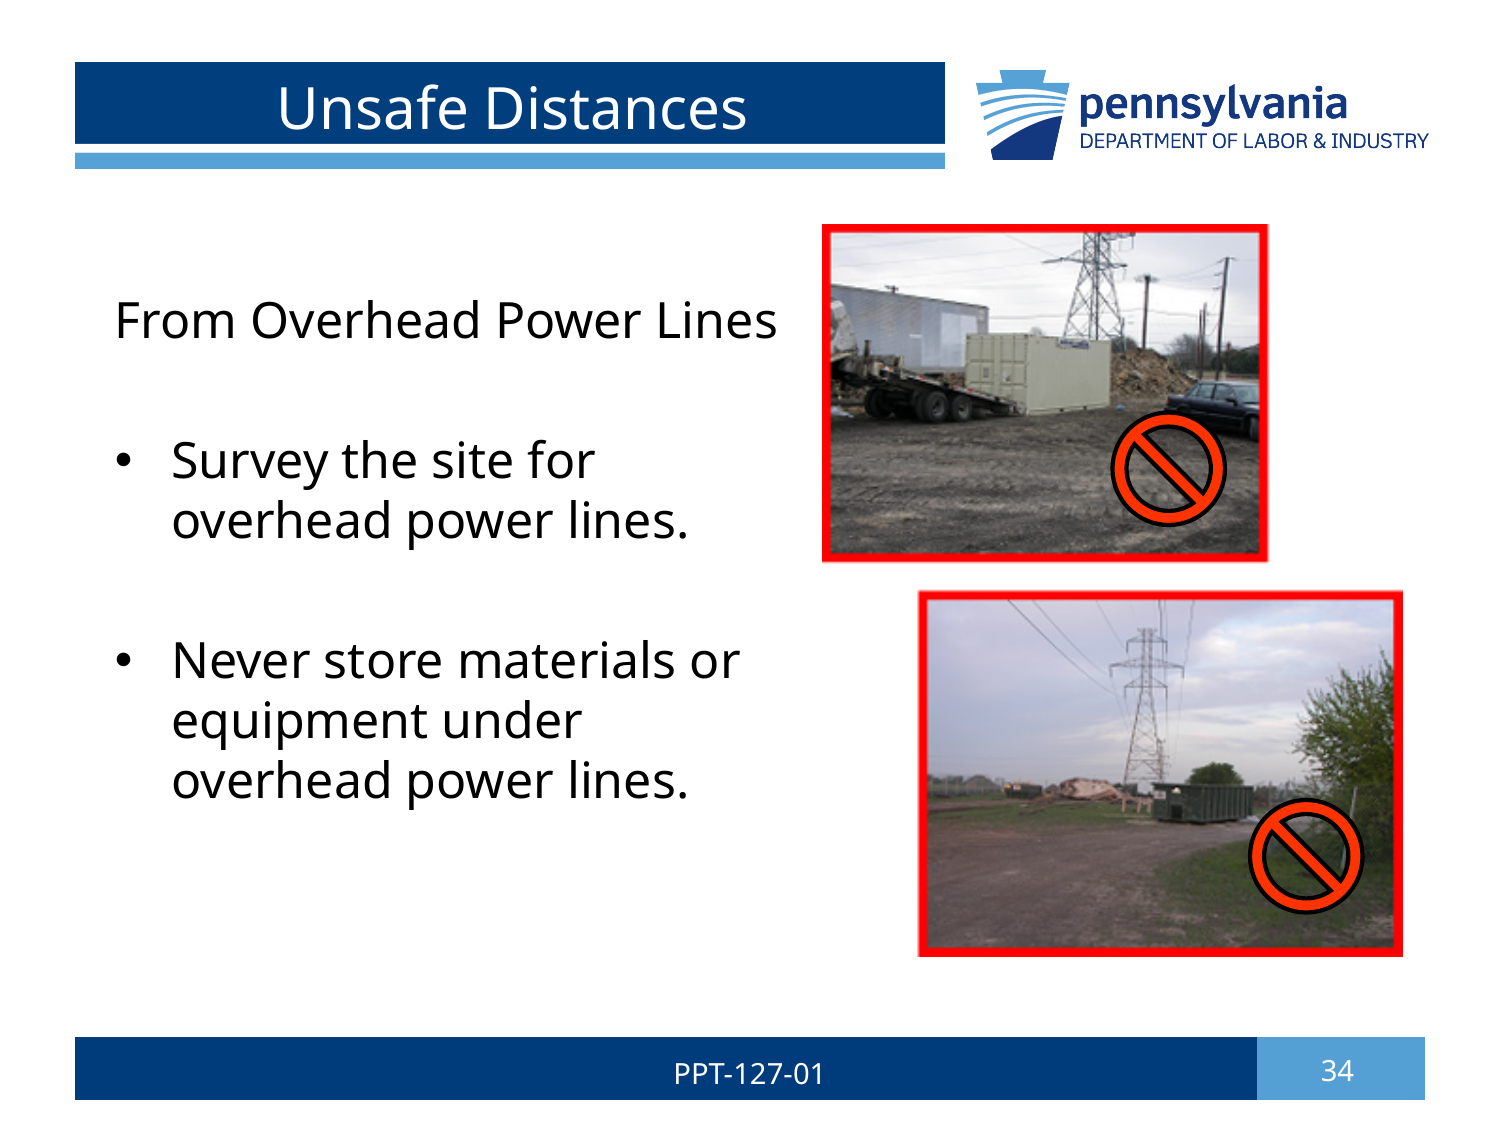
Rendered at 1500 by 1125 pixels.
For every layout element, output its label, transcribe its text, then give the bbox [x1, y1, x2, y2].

title Unsafe Distances [75, 62, 950, 150]
subtitle From Overhead Power Lines Survey the site for overhead power lines. Never store materials or equipment under overhead power lines. [99, 281, 800, 957]
picture [75, 62, 1429, 169]
footer PPT-127-01 [512, 1042, 988, 1103]
picture [822, 224, 1403, 957]
picture [75, 1037, 1425, 1100]
slide_number 34 [1250, 1042, 1425, 1103]
